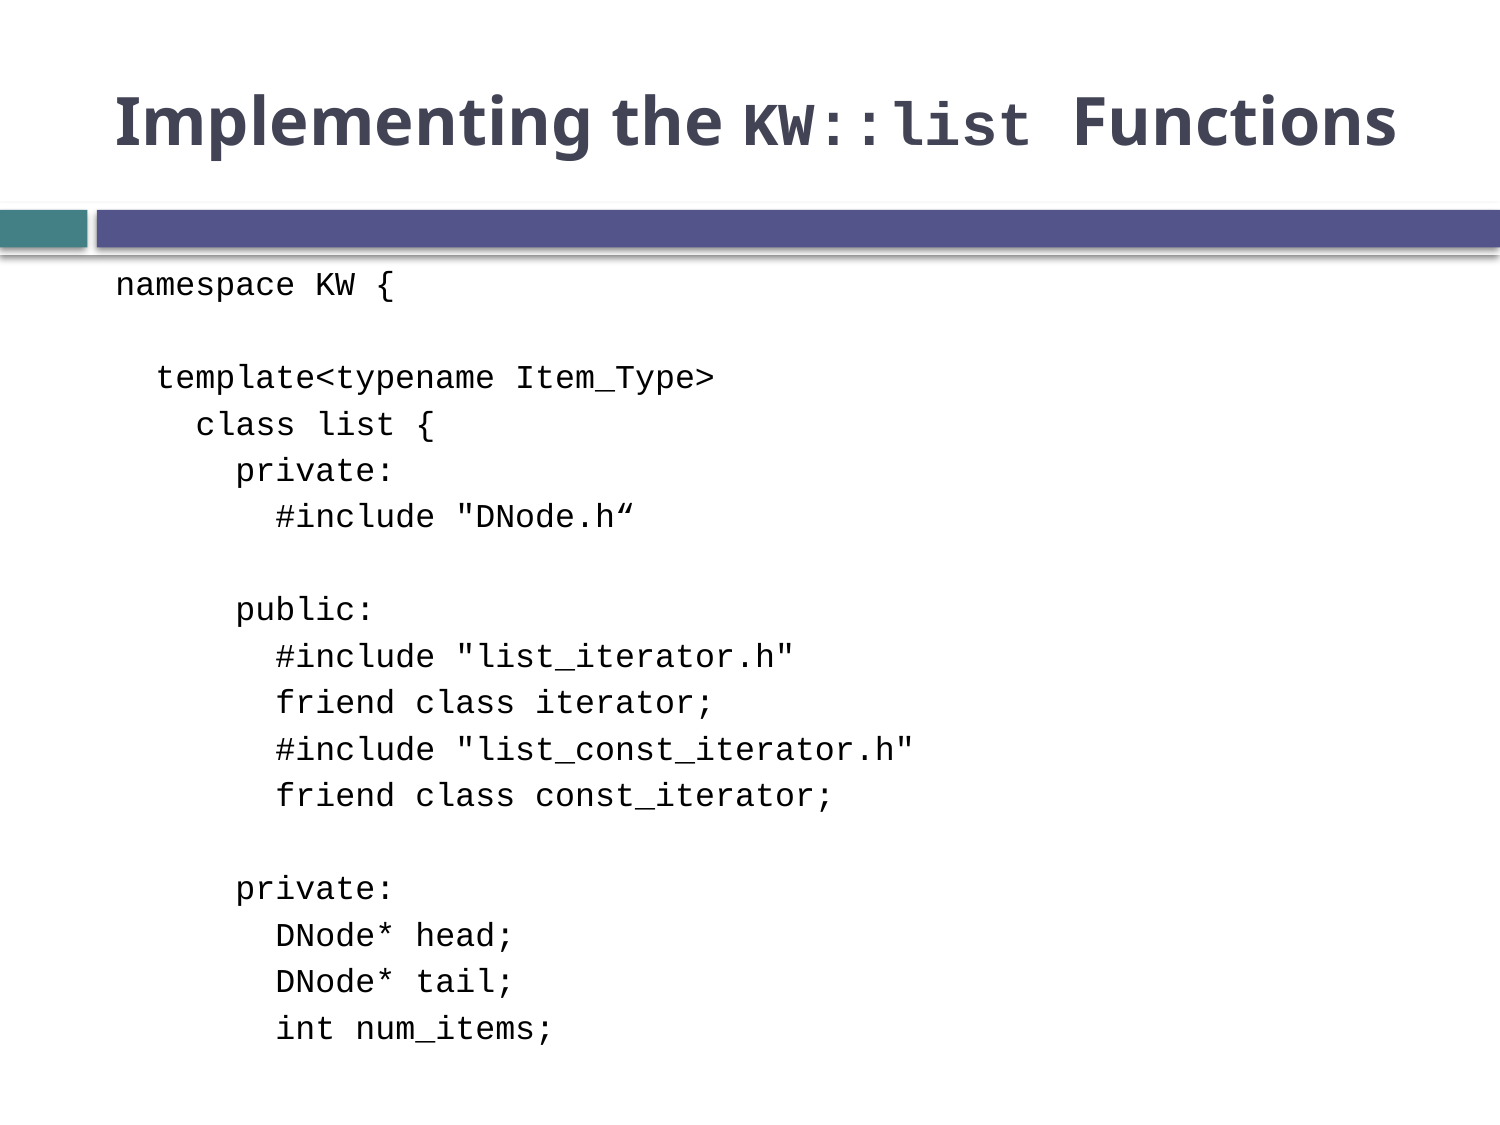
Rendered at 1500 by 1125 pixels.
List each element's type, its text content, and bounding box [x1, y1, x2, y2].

list namespace KW { template<typename Item_Type> class list { private: #include "DNode.h“ public: #include "list_iterator.h" friend class iterator; #include "list_const_iterator.h" friend class const_iterator; private: DNode* head; DNode* tail; int num_items; [100, 262, 1439, 1076]
title Implementing the KW::list Functions [100, 37, 1439, 201]
